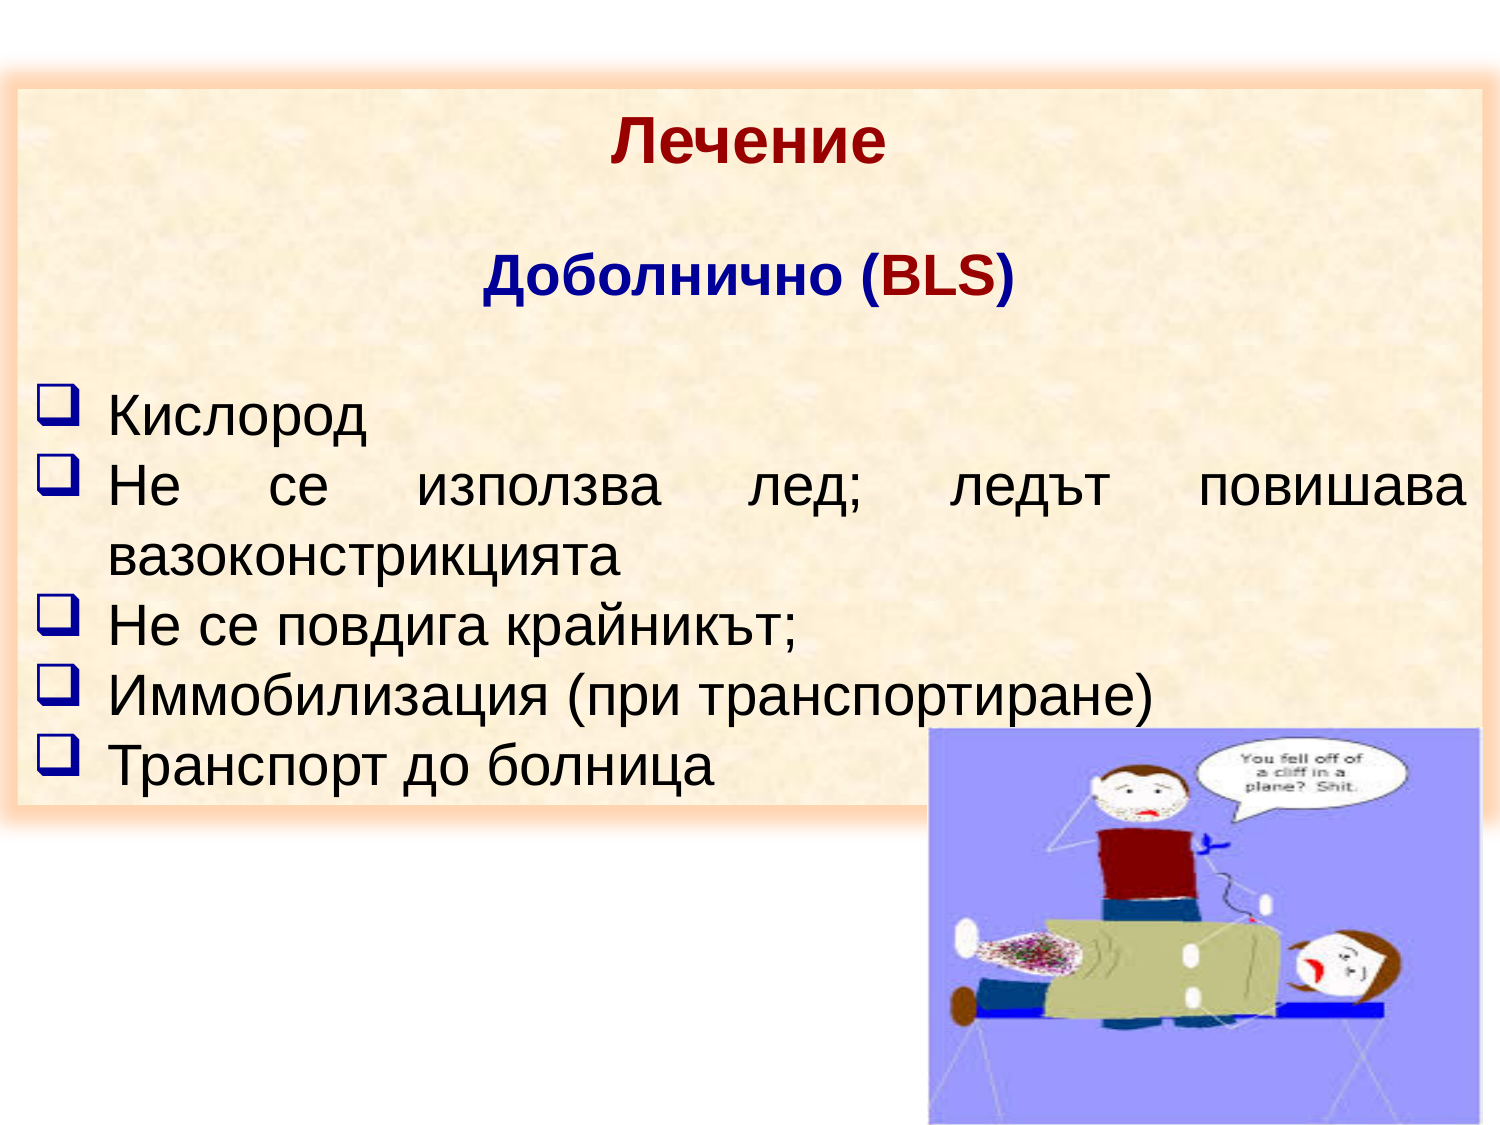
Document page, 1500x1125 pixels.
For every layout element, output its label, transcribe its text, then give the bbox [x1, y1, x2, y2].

picture [926, 727, 1483, 1125]
text_box Лечение Доболнично (BLS) Кислород Не се използва лед; ледът повишава вазоконстрикцията Не се повдига крайникът; Иммобилизация (при транспортиране) Транспорт до болница [17, 89, 1483, 805]
